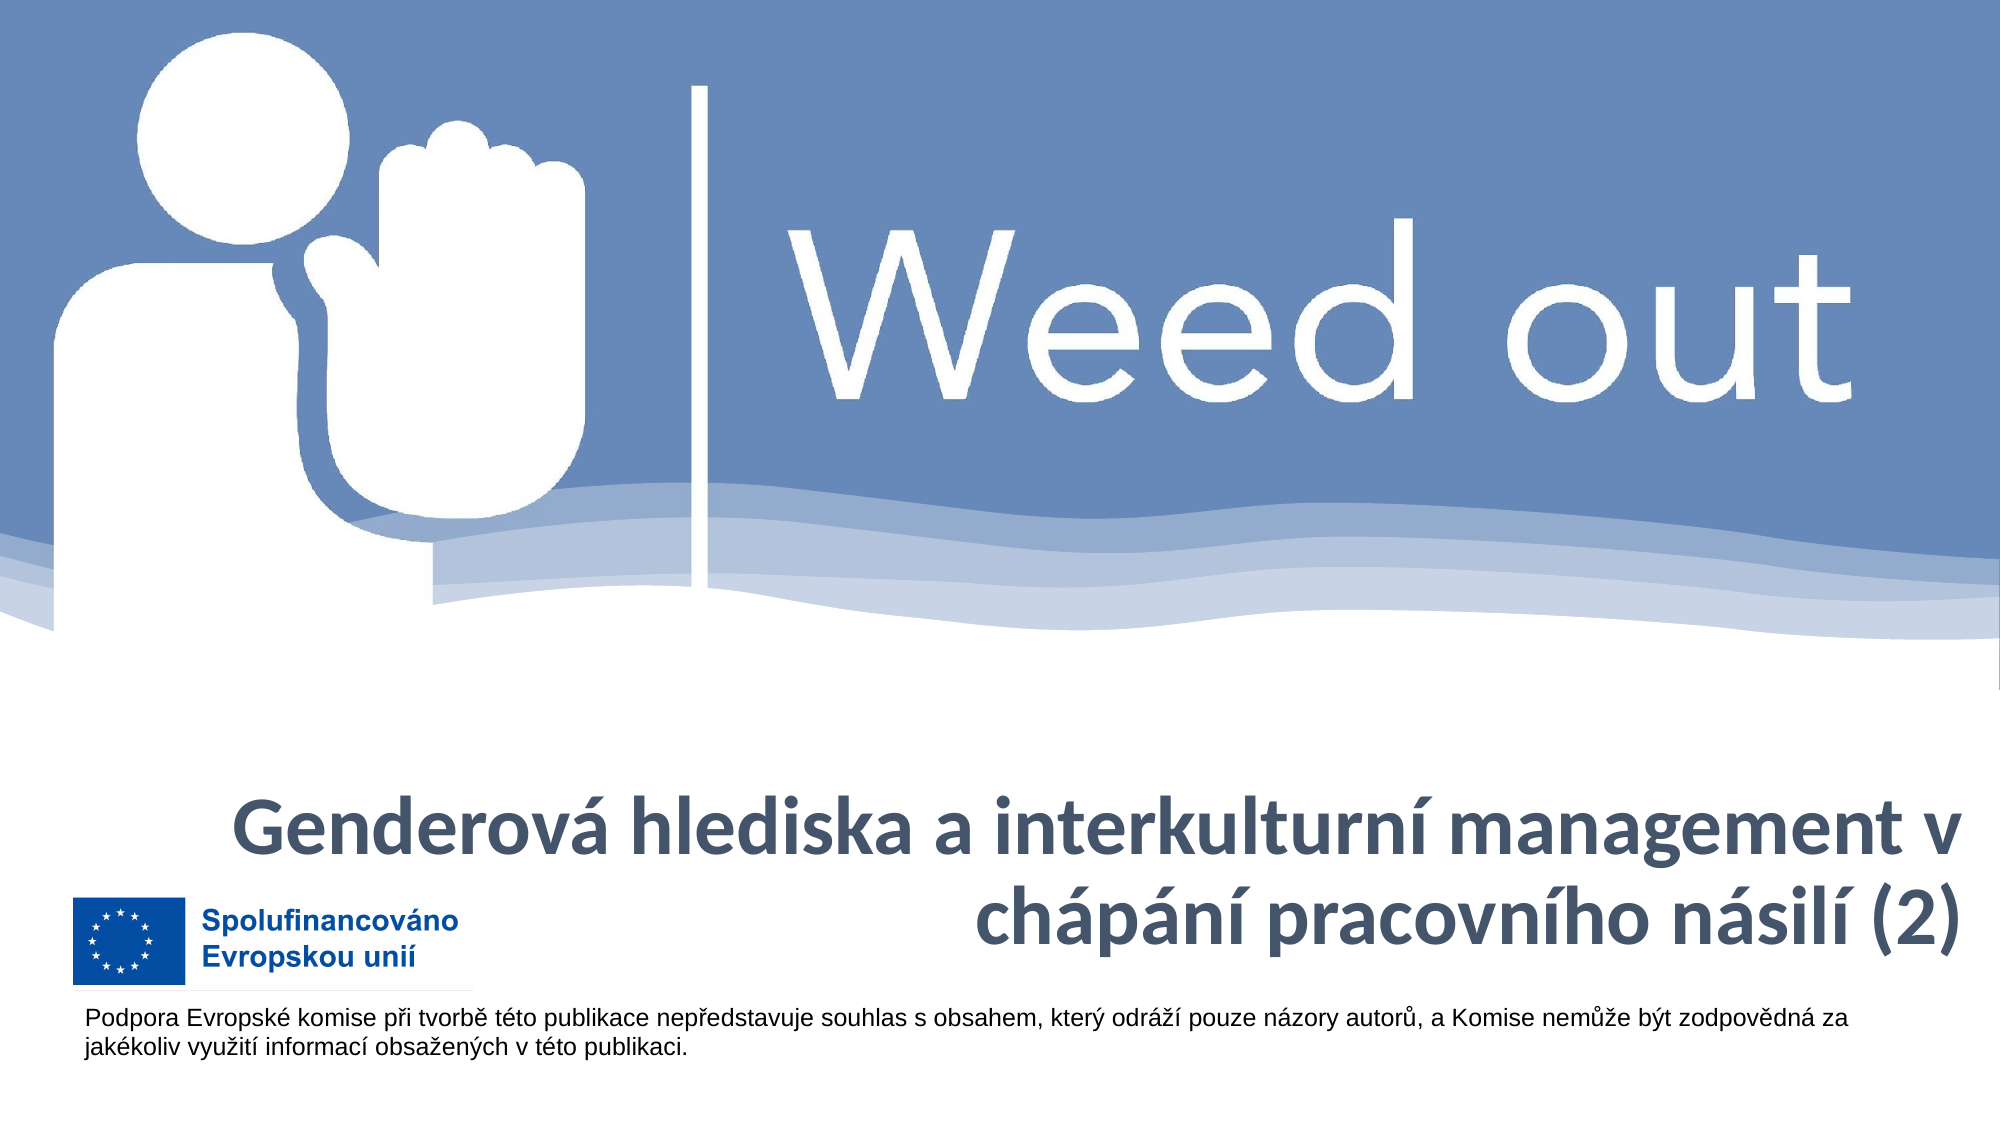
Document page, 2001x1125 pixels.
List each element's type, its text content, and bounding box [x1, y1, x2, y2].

text_box Podpora Evropské komise při tvorbě této publikace nepředstavuje souhlas s obsahem, který odráží pouze názory autorů, a Komise nemůže být zodpovědná za jakékoliv využití informací obsažených v této publikaci. [69, 993, 1930, 1105]
text_box [0, 794, 1837, 1125]
picture [0, 0, 2000, 482]
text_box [0, 482, 2000, 783]
picture [72, 892, 474, 991]
title Genderová hlediska a interkulturní management v chápání pracovního násilí (2) [63, 794, 1965, 947]
